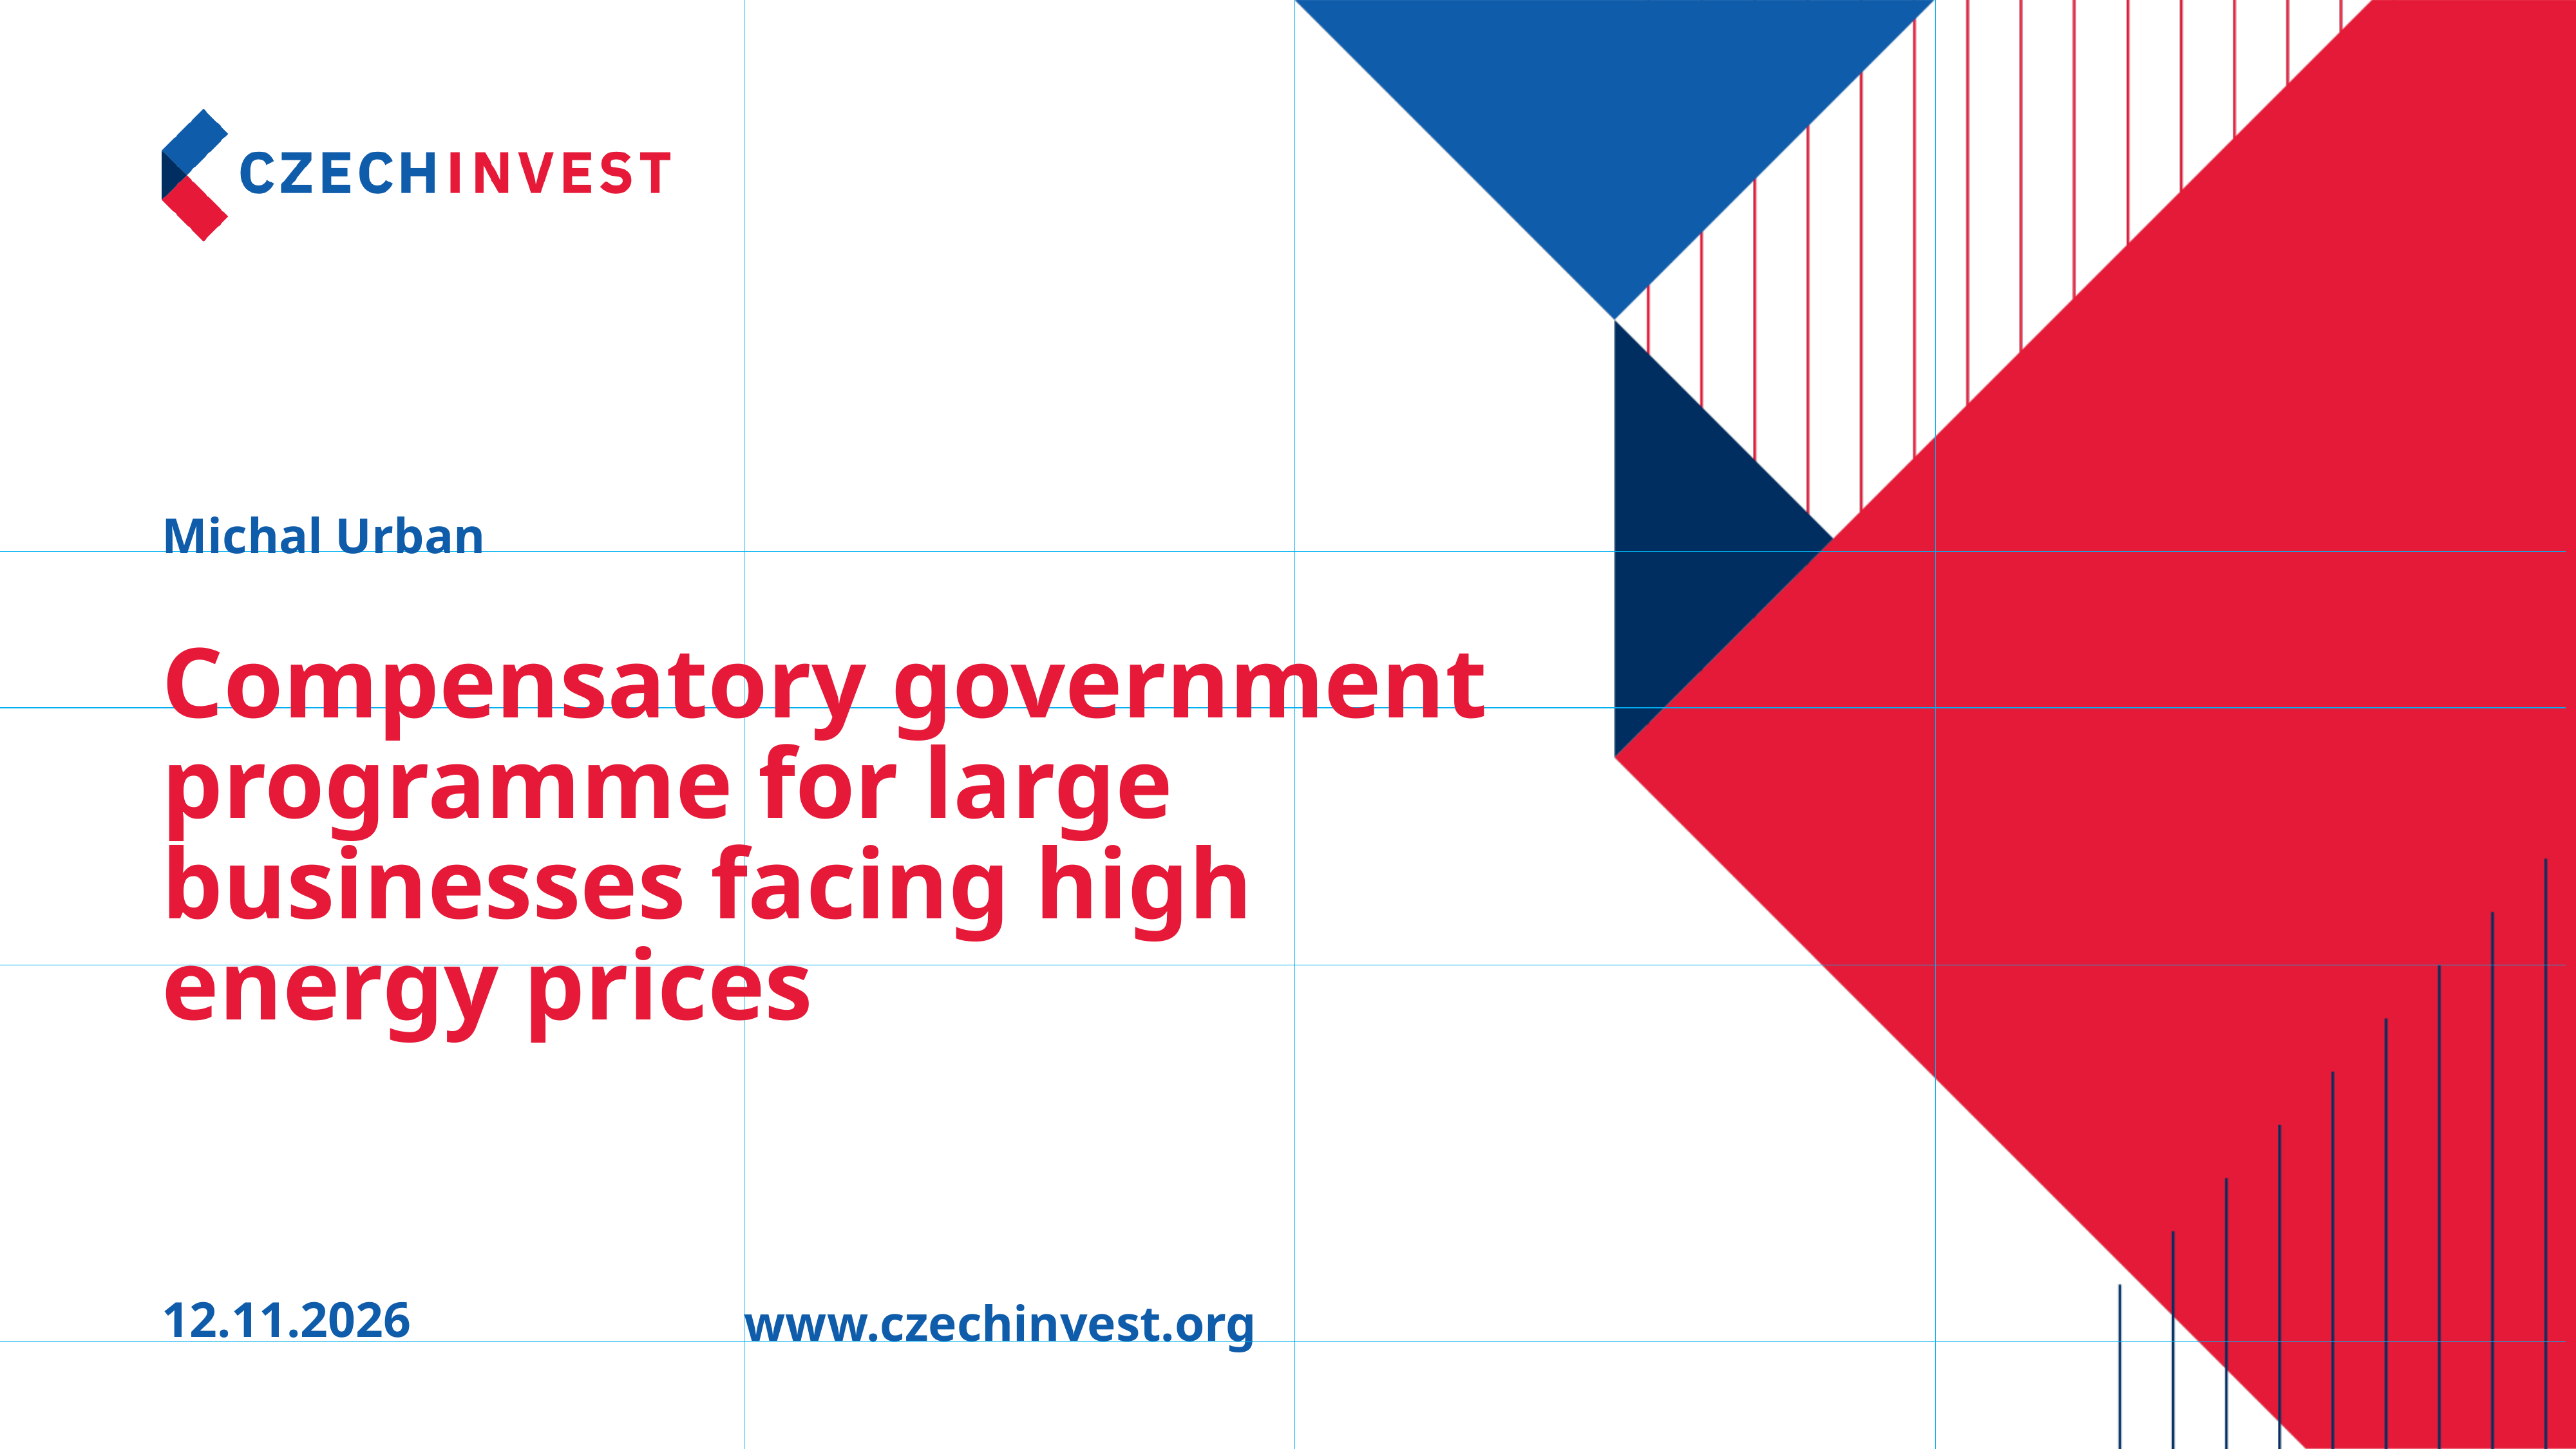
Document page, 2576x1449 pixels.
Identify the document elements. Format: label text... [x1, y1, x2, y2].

picture [1296, 1343, 1935, 1449]
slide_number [162, 1294, 744, 1368]
title Compensatory government programme for large businesses facing high energy prices [162, 636, 1555, 1246]
picture [1937, 0, 2576, 1449]
picture [1296, 0, 1935, 551]
picture [162, 108, 670, 242]
picture [1555, 709, 1935, 964]
picture [1296, 966, 1935, 1341]
subtitle Michal Urban [162, 317, 1555, 565]
picture [1296, 553, 1935, 706]
